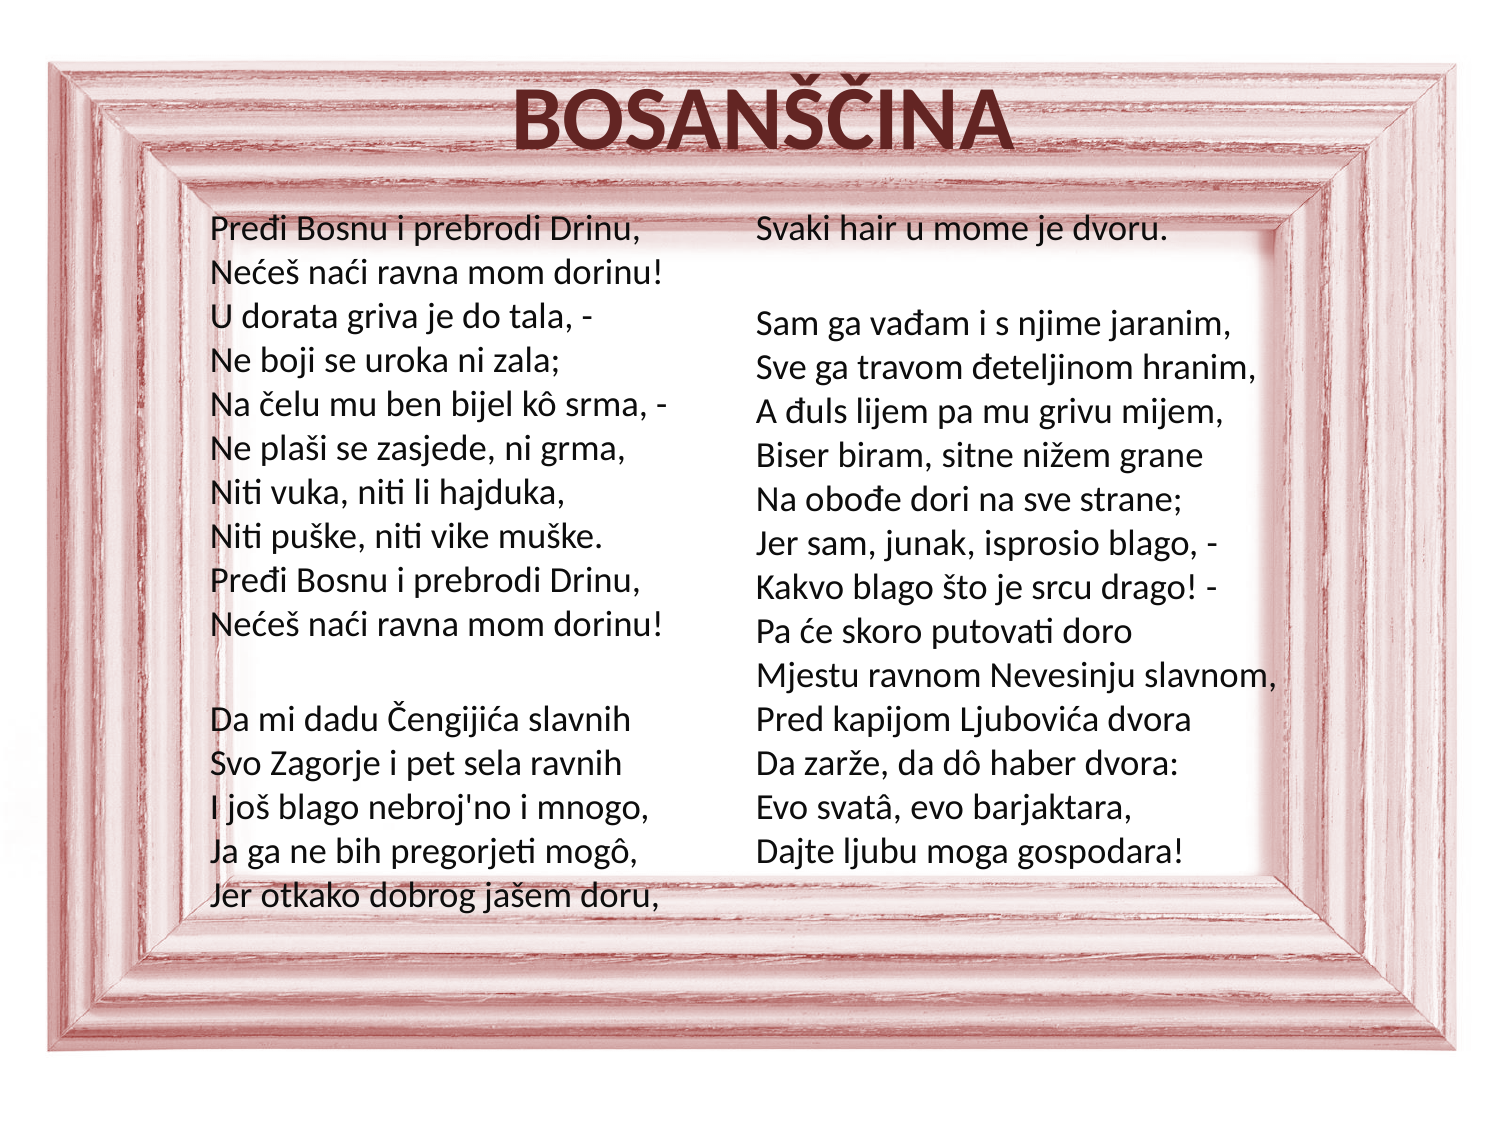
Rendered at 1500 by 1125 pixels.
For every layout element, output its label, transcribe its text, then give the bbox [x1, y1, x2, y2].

list Pređi Bosnu i prebrodi Drinu, Nećeš naći ravna mom dorinu! U dorata griva je do tala, - Ne boji se uroka ni zala; Na čelu mu ben bijel kô srma, - Ne plaši se zasjede, ni grma, Niti vuka, niti li hajduka, Niti puške, niti vike muške. Pređi Bosnu i prebrodi Drinu, Nećeš naći ravna mom dorinu! Da mi dadu Čengijića slavnih Svo Zagorje i pet sela ravnih I još blago nebroj'no i mnogo, Ja ga ne bih pregorjeti mogô, Jer otkako dobrog jašem doru, Svaki hair u mome je dvoru. Sam ga vađam i s njime jaranim, Sve ga travom đeteljinom hranim, A đuls lijem pa mu grivu mijem, Biser biram, sitne nižem grane Na obođe dori na sve strane; Jer sam, junak, isprosio blago, - Kakvo blago što je srcu drago! - Pa će skoro putovati doro Mjestu ravnom Nevesinju slavnom, Pred kapijom Ljubovića dvora Da zarže, da dô haber dvora: Evo svatâ, evo barjaktara, Dajte ljubu moga gospodara! [194, 196, 1317, 941]
title BOSANŠČINA [88, 19, 1439, 207]
